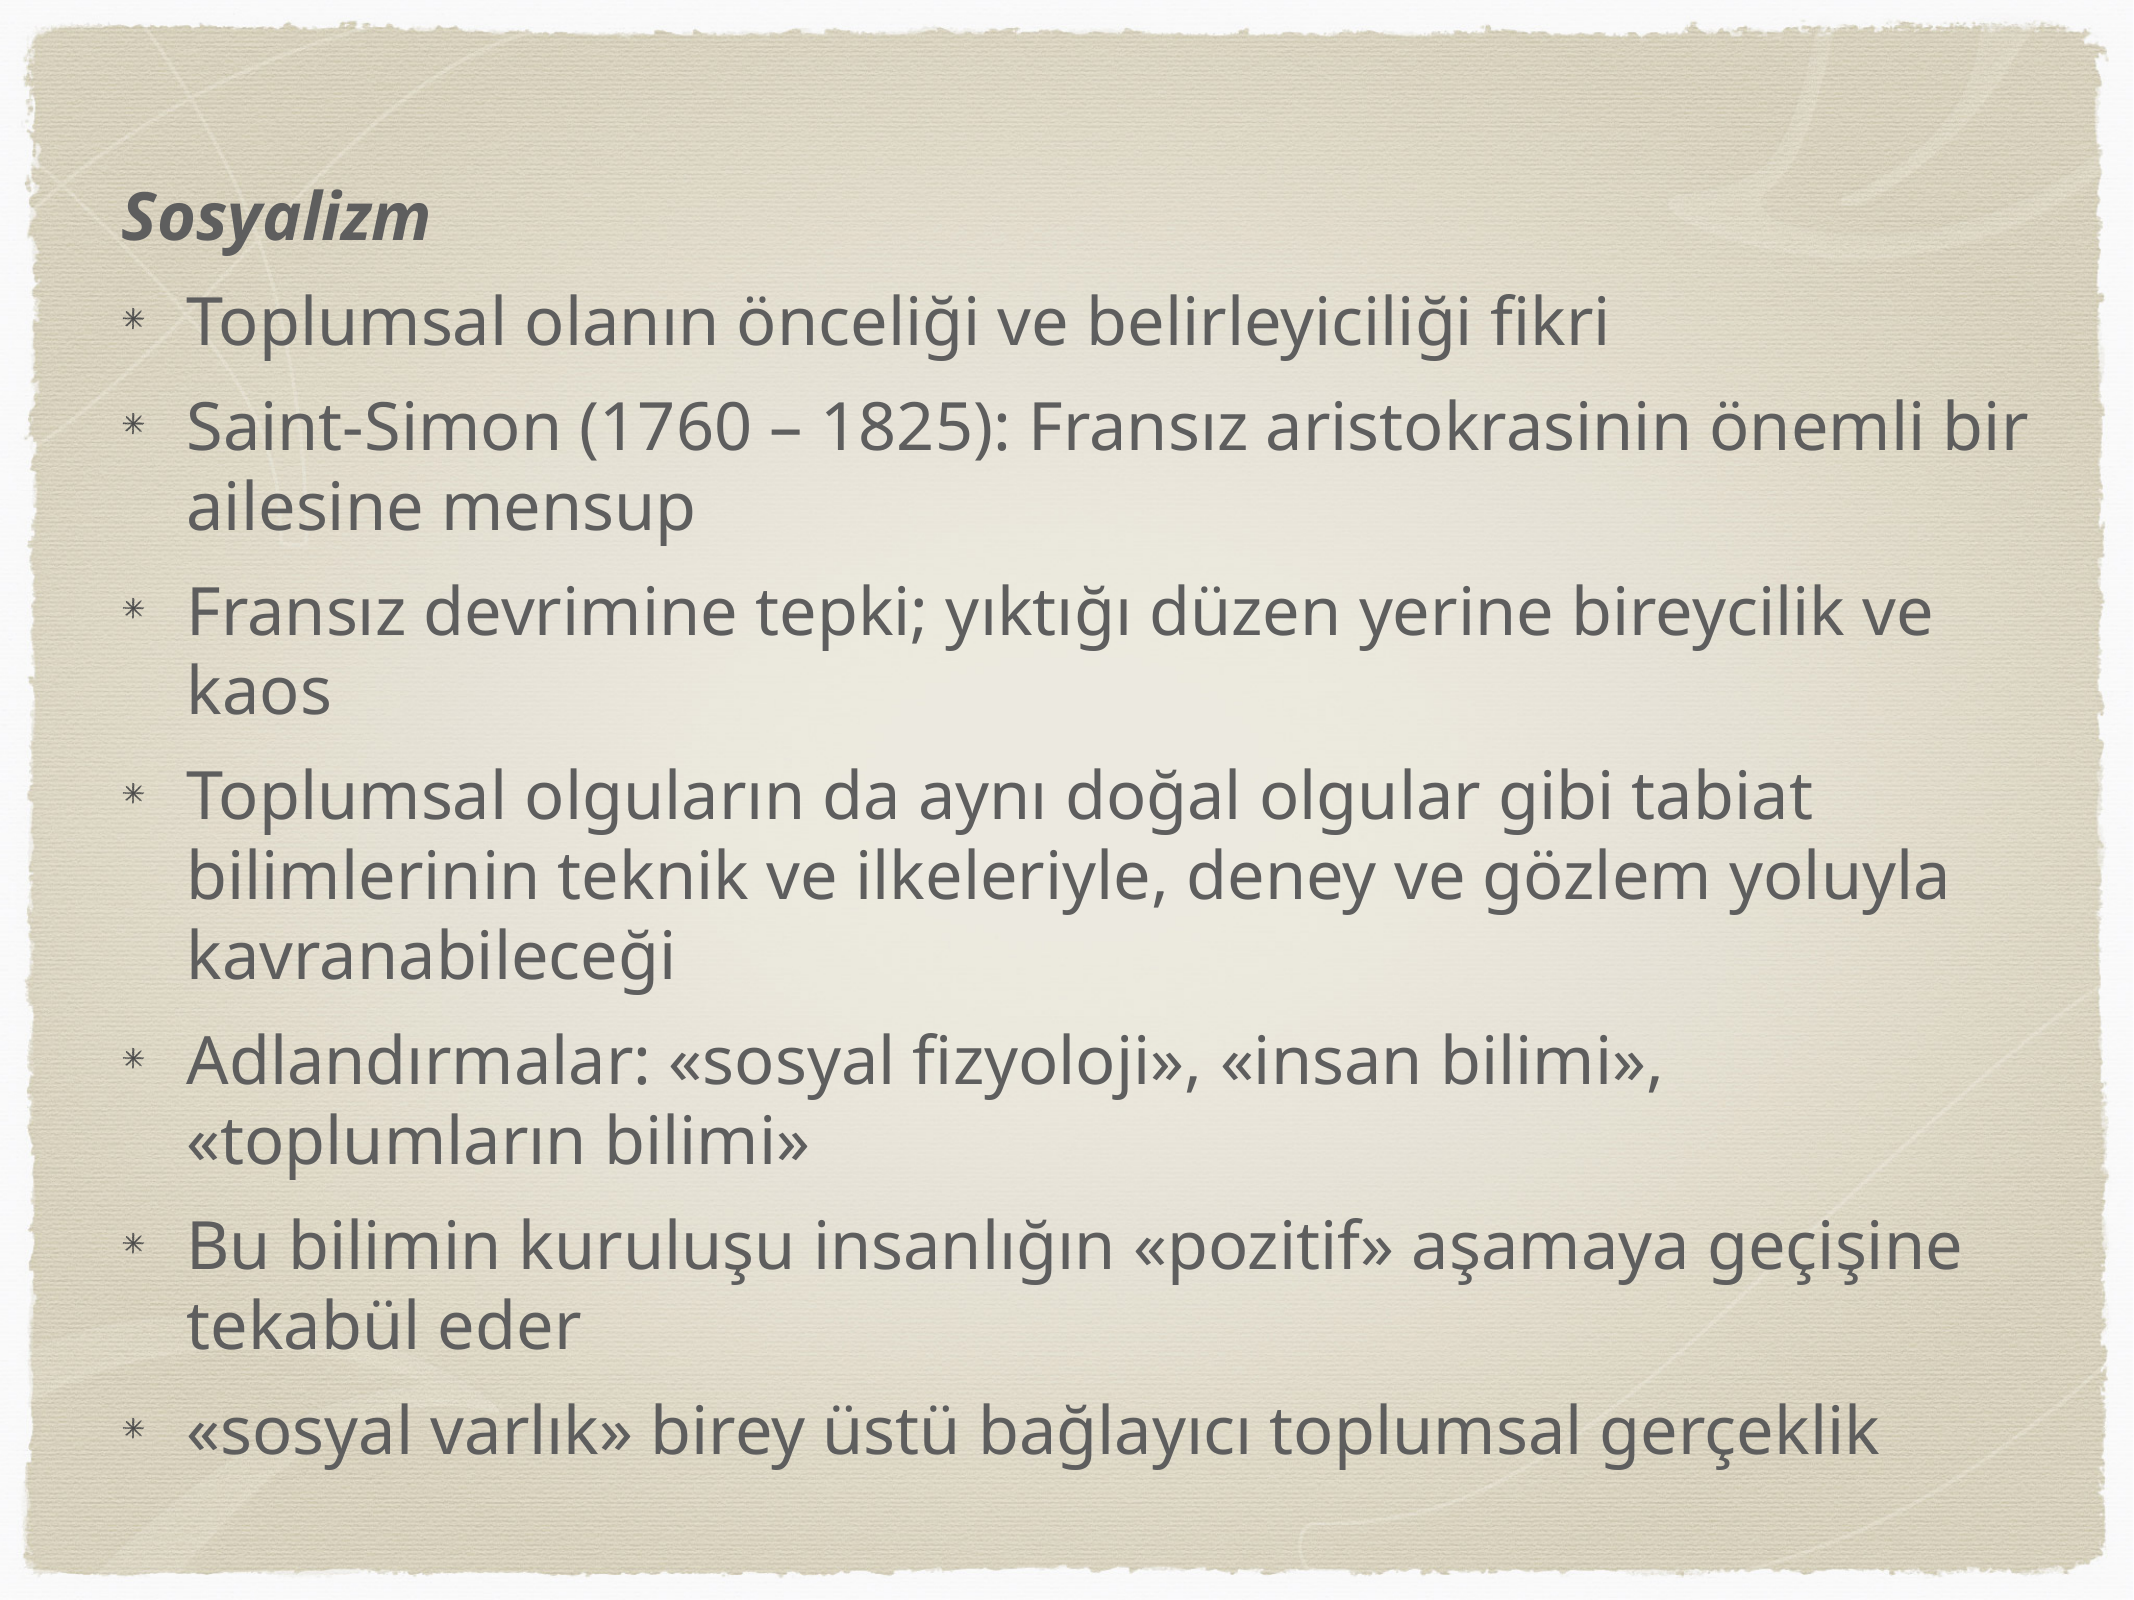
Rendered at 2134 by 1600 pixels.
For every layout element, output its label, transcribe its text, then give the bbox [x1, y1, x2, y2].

picture [0, 0, 2134, 1600]
list Sosyalizm Toplumsal olanın önceliği ve belirleyiciliği fikri Saint-Simon (1760 – 1825): Fransız aristokrasinin önemli bir ailesine mensup Fransız devrimine tepki; yıktığı düzen yerine bireycilik ve kaos Toplumsal olguların da aynı doğal olgular gibi tabiat bilimlerinin teknik ve ilkeleriyle, deney ve gözlem yoluyla kavranabileceği Adlandırmalar: «sosyal fizyoloji», «insan bilimi», «toplumların bilimi» Bu bilimin kuruluşu insanlığın «pozitif» aşamaya geçişine tekabül eder «sosyal varlık» birey üstü bağlayıcı toplumsal gerçeklik [113, 119, 2077, 1522]
